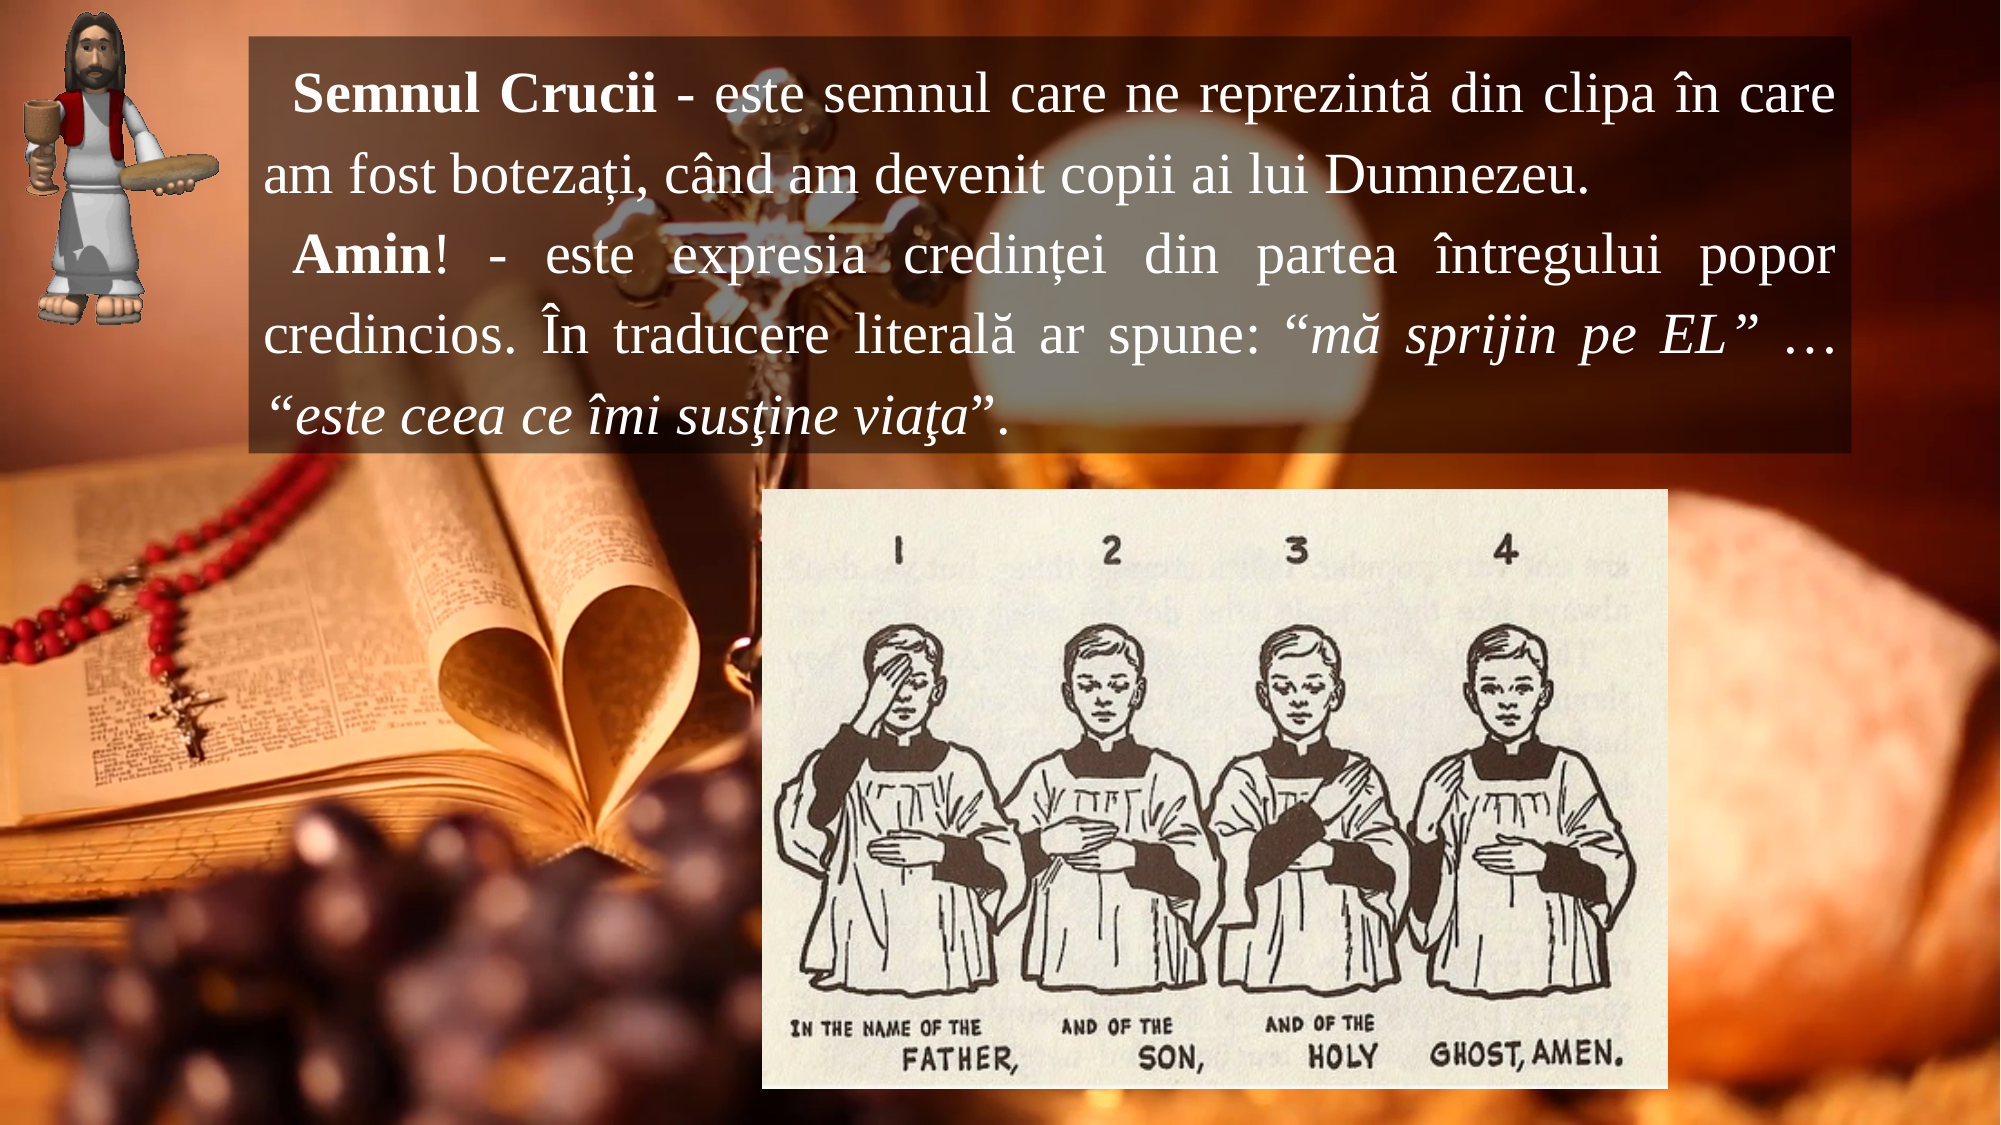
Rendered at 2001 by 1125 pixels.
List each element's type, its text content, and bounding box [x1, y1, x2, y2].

picture [0, 0, 2001, 1125]
text_box Semnul Crucii - este semnul care ne reprezintă din clipa în care am fost botezați, când am devenit copii ai lui Dumnezeu. Amin! - este expresia credinței din partea întregului popor credincios. În traducere literală ar spune: “mă sprijin pe EL” … “este ceea ce îmi susţine viaţa”. [248, 36, 1852, 454]
